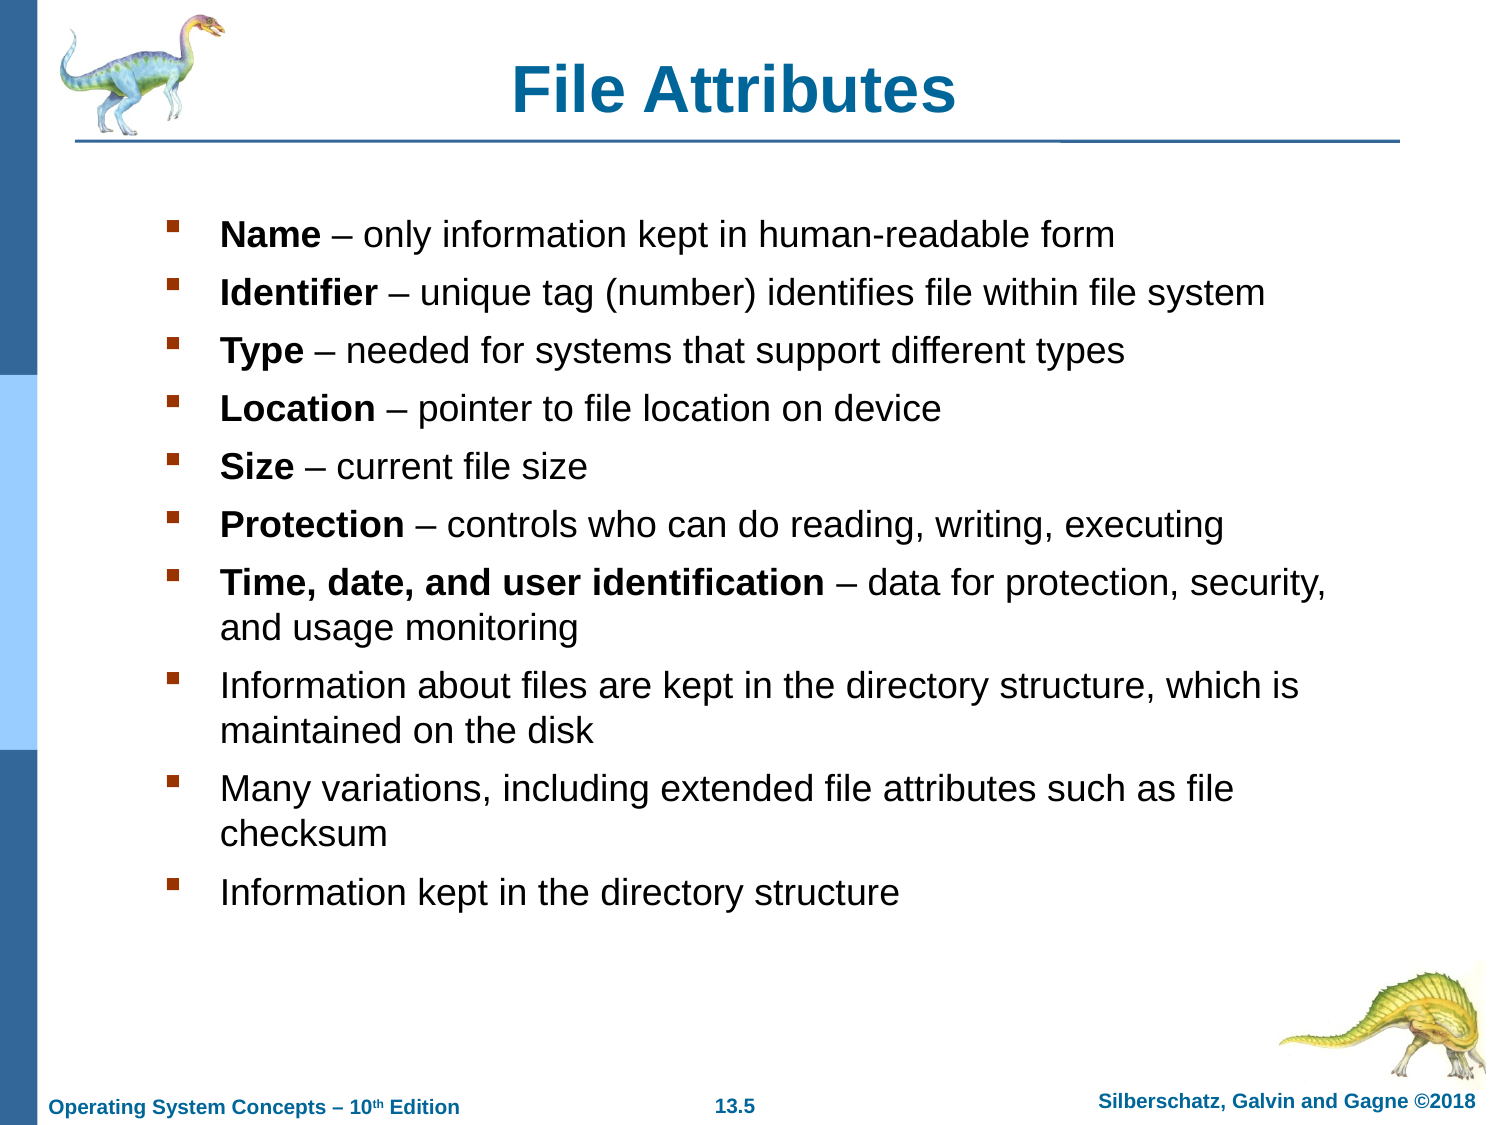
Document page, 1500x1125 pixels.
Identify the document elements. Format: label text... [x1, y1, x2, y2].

picture [1275, 959, 1486, 1090]
title File Attributes [59, 38, 1410, 134]
list Name – only information kept in human-readable form Identifier – unique tag (number) identifies file within file system Type – needed for systems that support different types Location – pointer to file location on device Size – current file size Protection – controls who can do reading, writing, executing Time, date, and user identification – data for protection, security, and usage monitoring Information about files are kept in the directory structure, which is maintained on the disk Many variations, including extended file attributes such as file checksum Information kept in the directory structure [148, 202, 1378, 918]
picture [46, 0, 243, 149]
